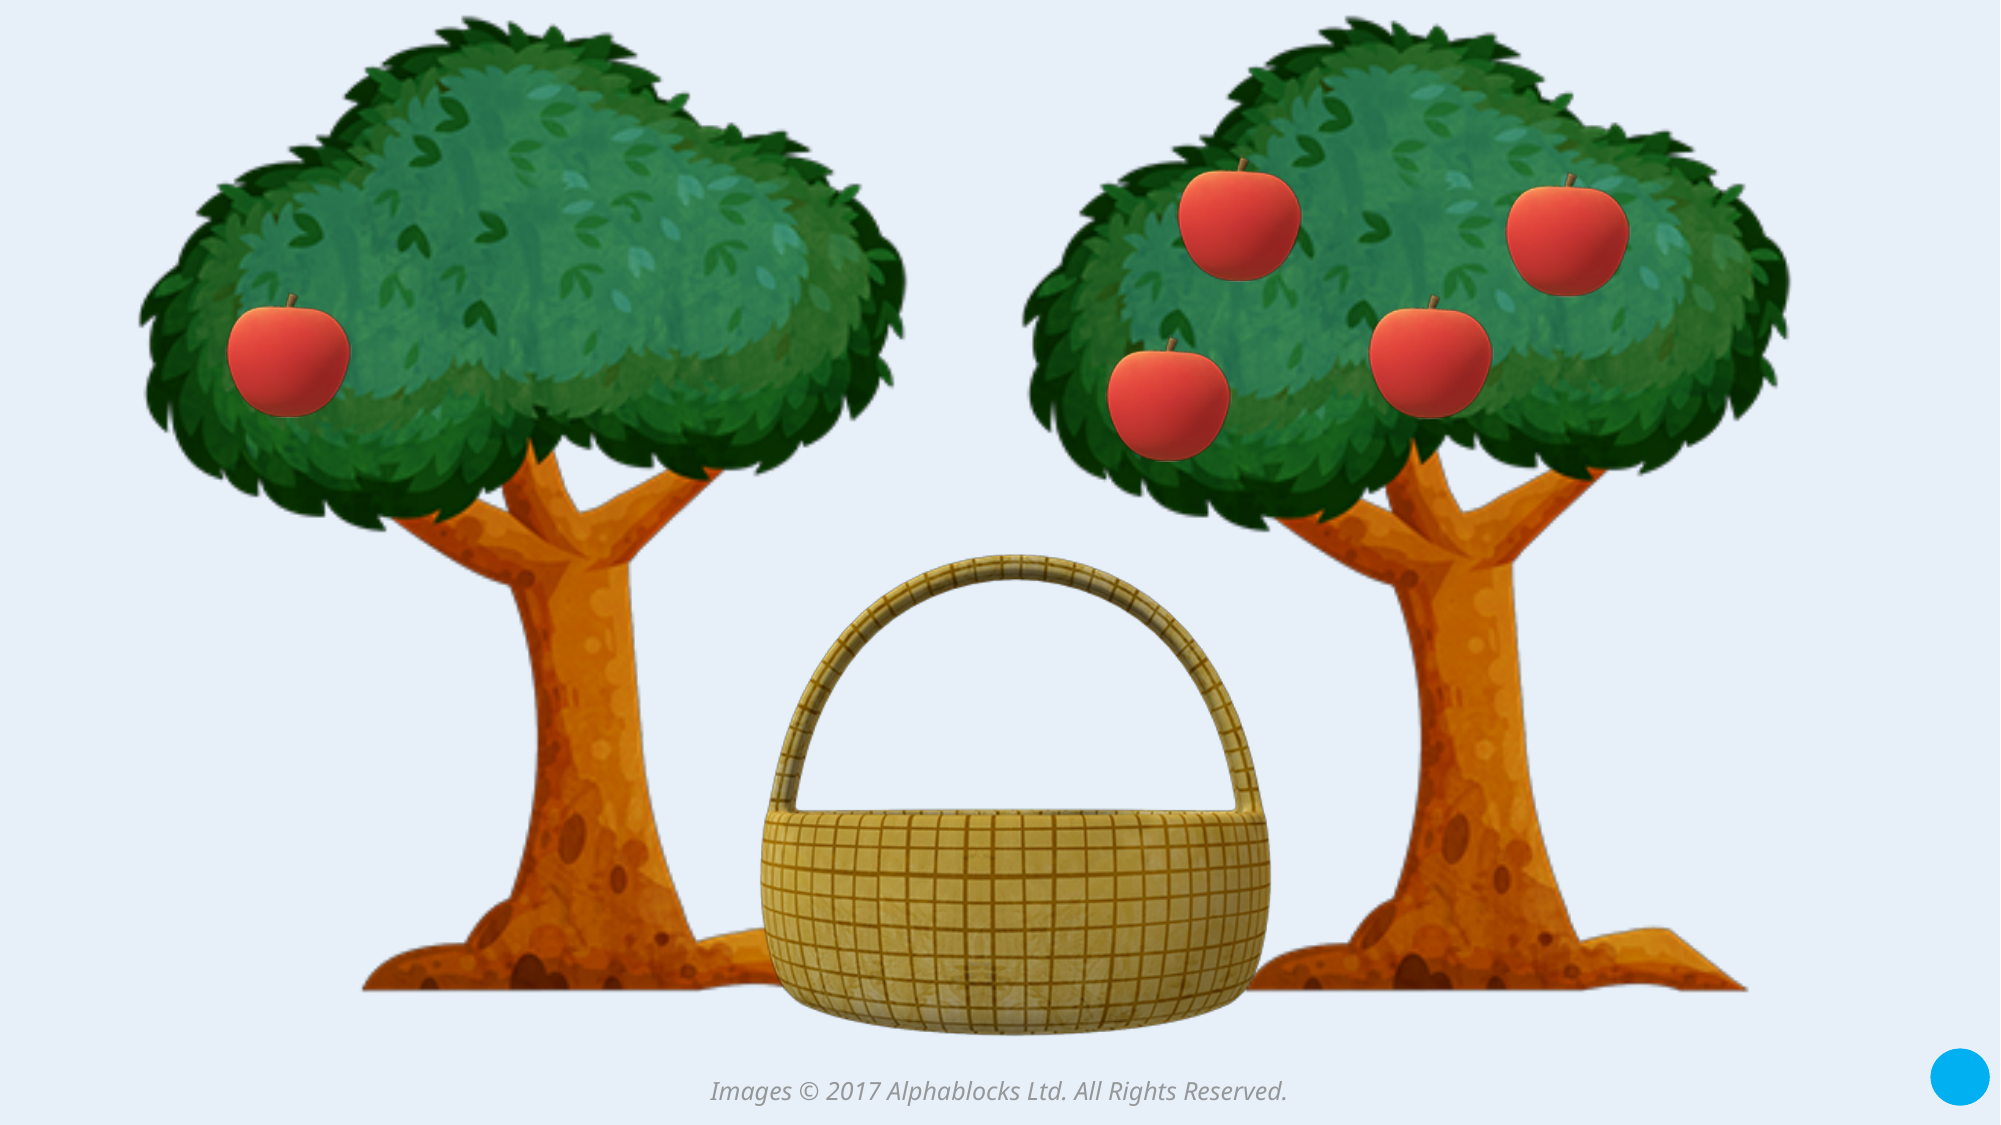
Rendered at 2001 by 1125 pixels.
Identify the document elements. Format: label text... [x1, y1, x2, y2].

picture [45, 0, 1865, 1087]
text_box Images © 2017 Alphablocks Ltd. All Rights Reserved. [695, 1087, 1305, 1113]
text_box [1930, 1048, 1990, 1106]
